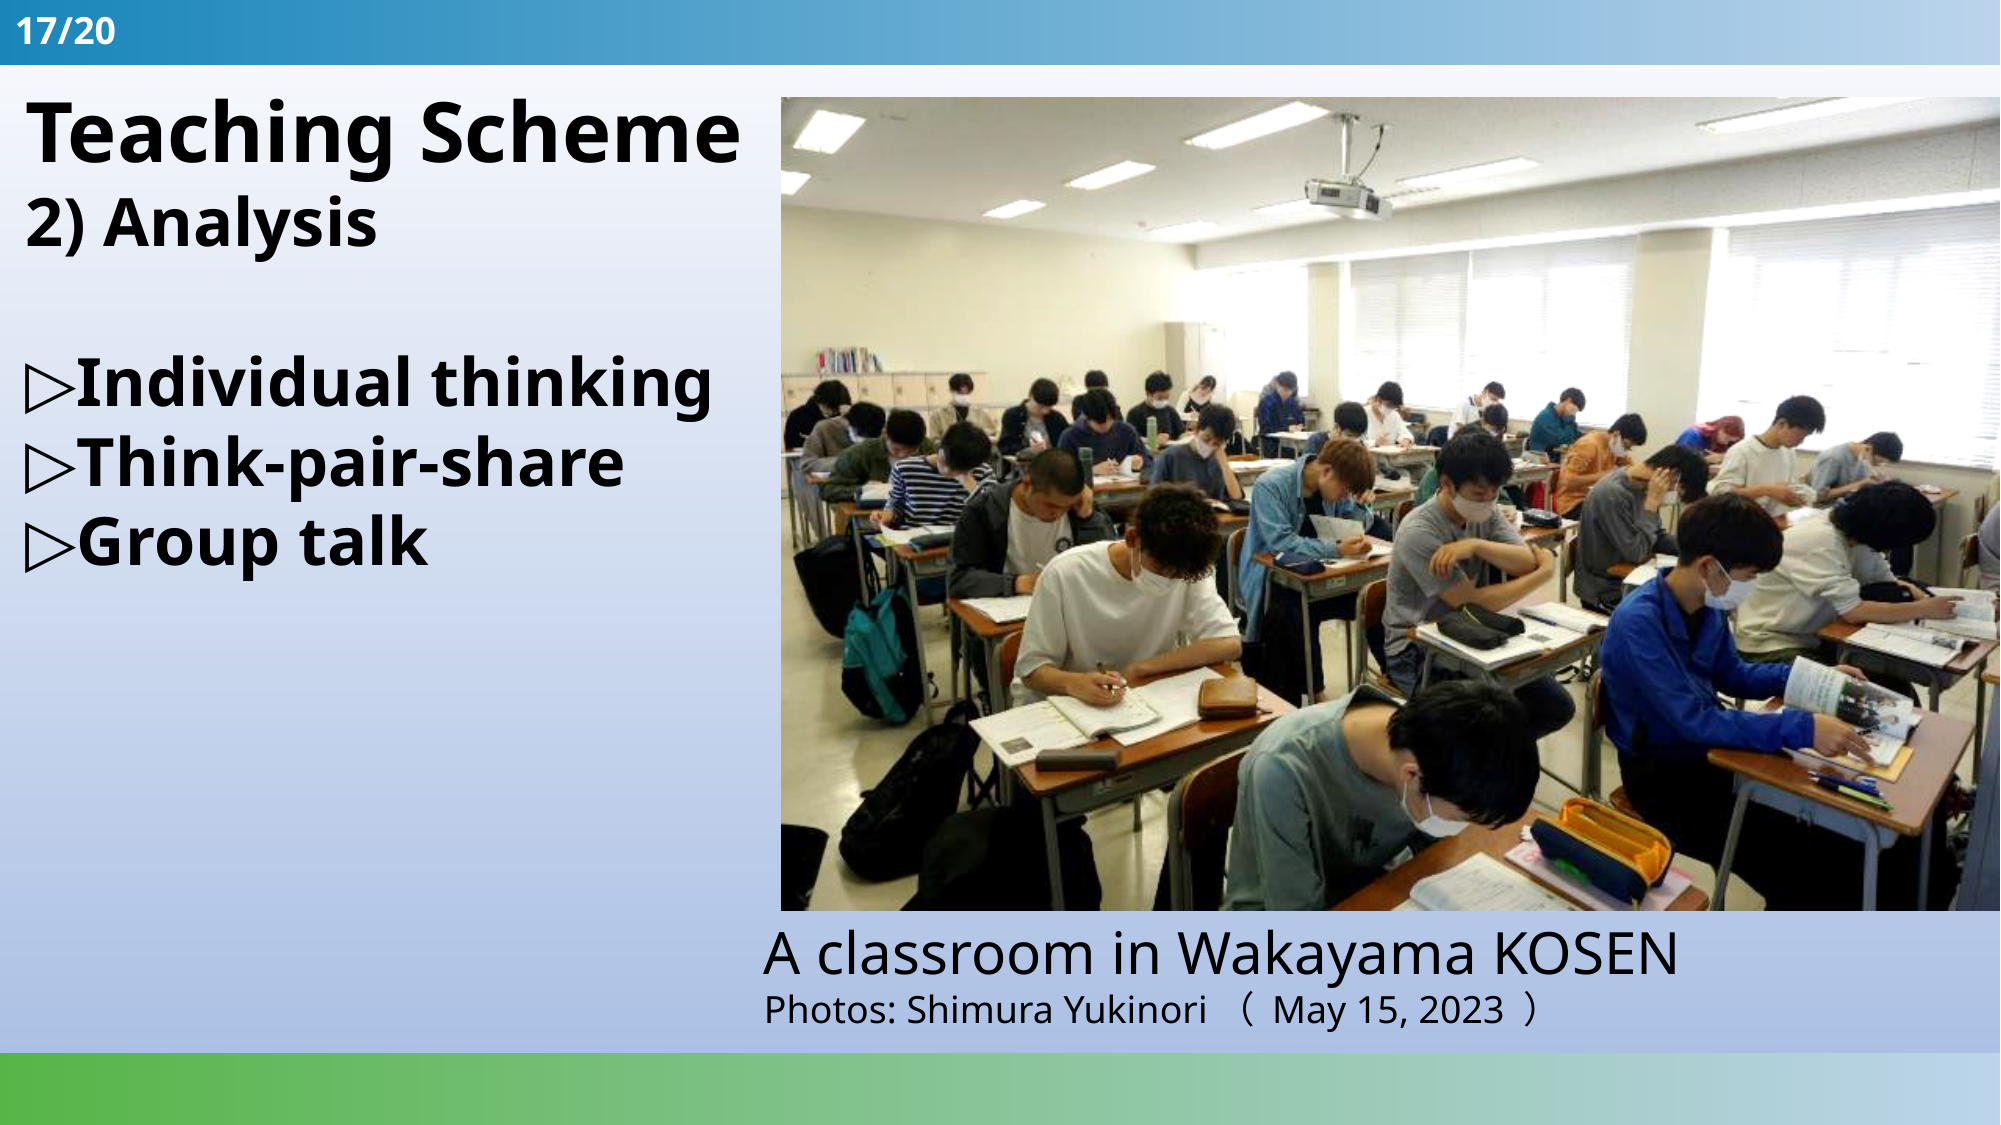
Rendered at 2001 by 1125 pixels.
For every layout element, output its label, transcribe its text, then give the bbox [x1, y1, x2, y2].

text_box [0, 1054, 2000, 1125]
text_box 17/20 [0, 0, 2000, 65]
picture [781, 97, 2000, 911]
text_box Teaching Scheme 2) Analysis ▷Individual thinking ▷Think-pair-share ▷Group talk [10, 72, 822, 587]
text_box A classroom in Wakayama KOSEN Photos: Shimura Yukinori（ May 15, 2023 ） [749, 909, 2000, 1039]
text_box [0, 65, 2000, 1054]
